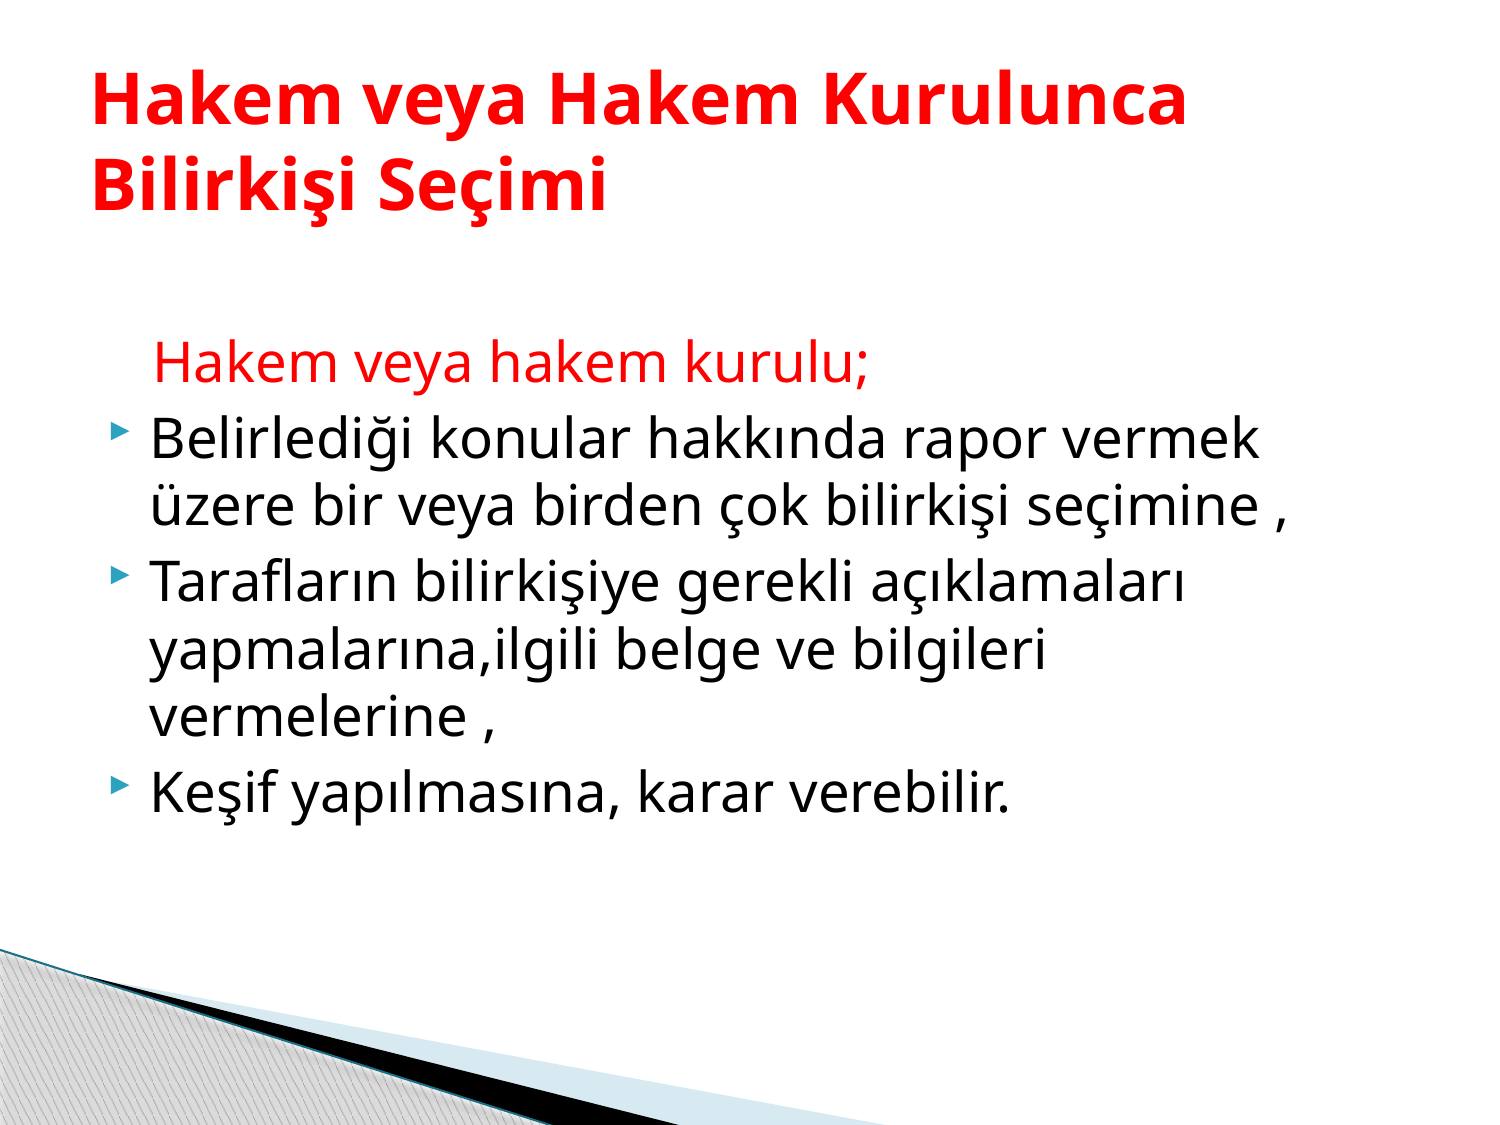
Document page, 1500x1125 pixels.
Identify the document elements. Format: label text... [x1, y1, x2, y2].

list Hakem veya hakem kurulu; Belirlediği konular hakkında rapor vermek üzere bir veya birden çok bilirkişi seçimine , Tarafların bilirkişiye gerekli açıklamaları yapmalarına,ilgili belge ve bilgileri vermelerine , Keşif yapılmasına, karar verebilir. [75, 243, 1425, 986]
title Hakem veya Hakem Kurulunca Bilirkişi Seçimi [75, 45, 1425, 233]
